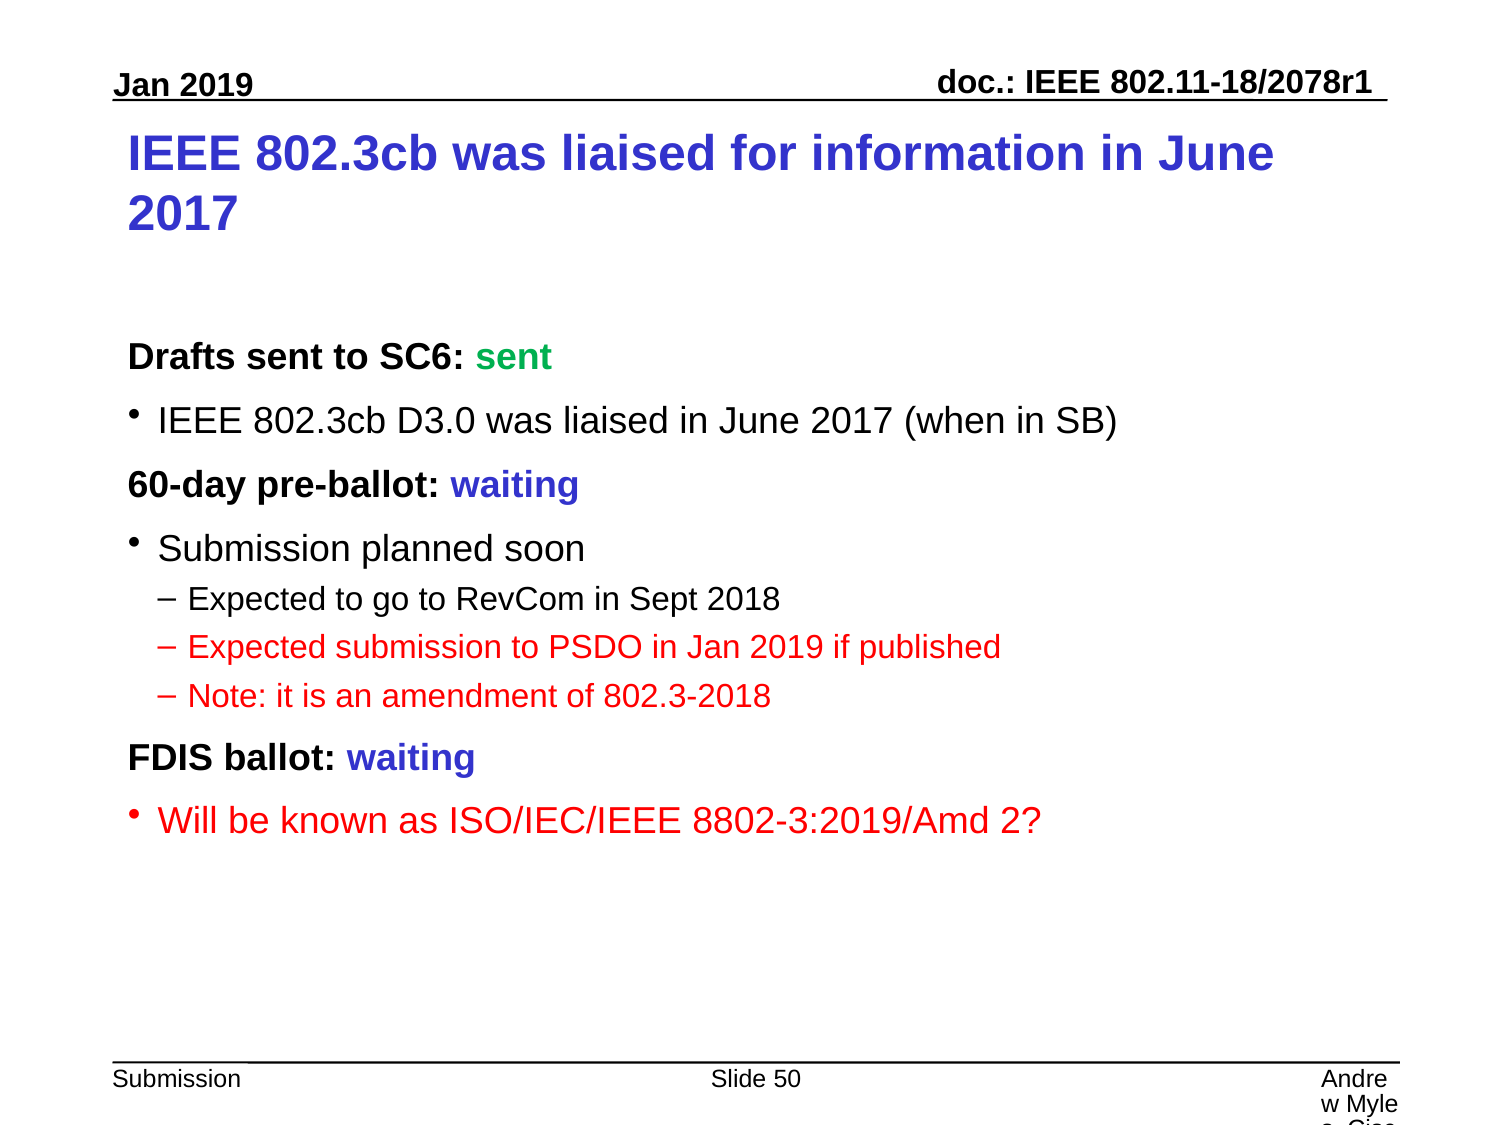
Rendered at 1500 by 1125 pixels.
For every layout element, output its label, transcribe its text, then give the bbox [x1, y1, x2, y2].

list Drafts sent to SC6: sent IEEE 802.3cb D3.0 was liaised in June 2017 (when in SB) 60-day pre-ballot: waiting Submission planned soon Expected to go to RevCom in Sept 2018 Expected submission to PSDO in Jan 2019 if published Note: it is an amendment of 802.3-2018 FDIS ballot: waiting Will be known as ISO/IEC/IEEE 8802-3:2019/Amd 2? [112, 324, 1388, 1000]
slide_number Slide 50 [709, 1061, 803, 1093]
title IEEE 802.3cb was liaised for information in June 2017 [112, 112, 1388, 288]
footer Andrew Myles, Cisco [1320, 1061, 1402, 1093]
